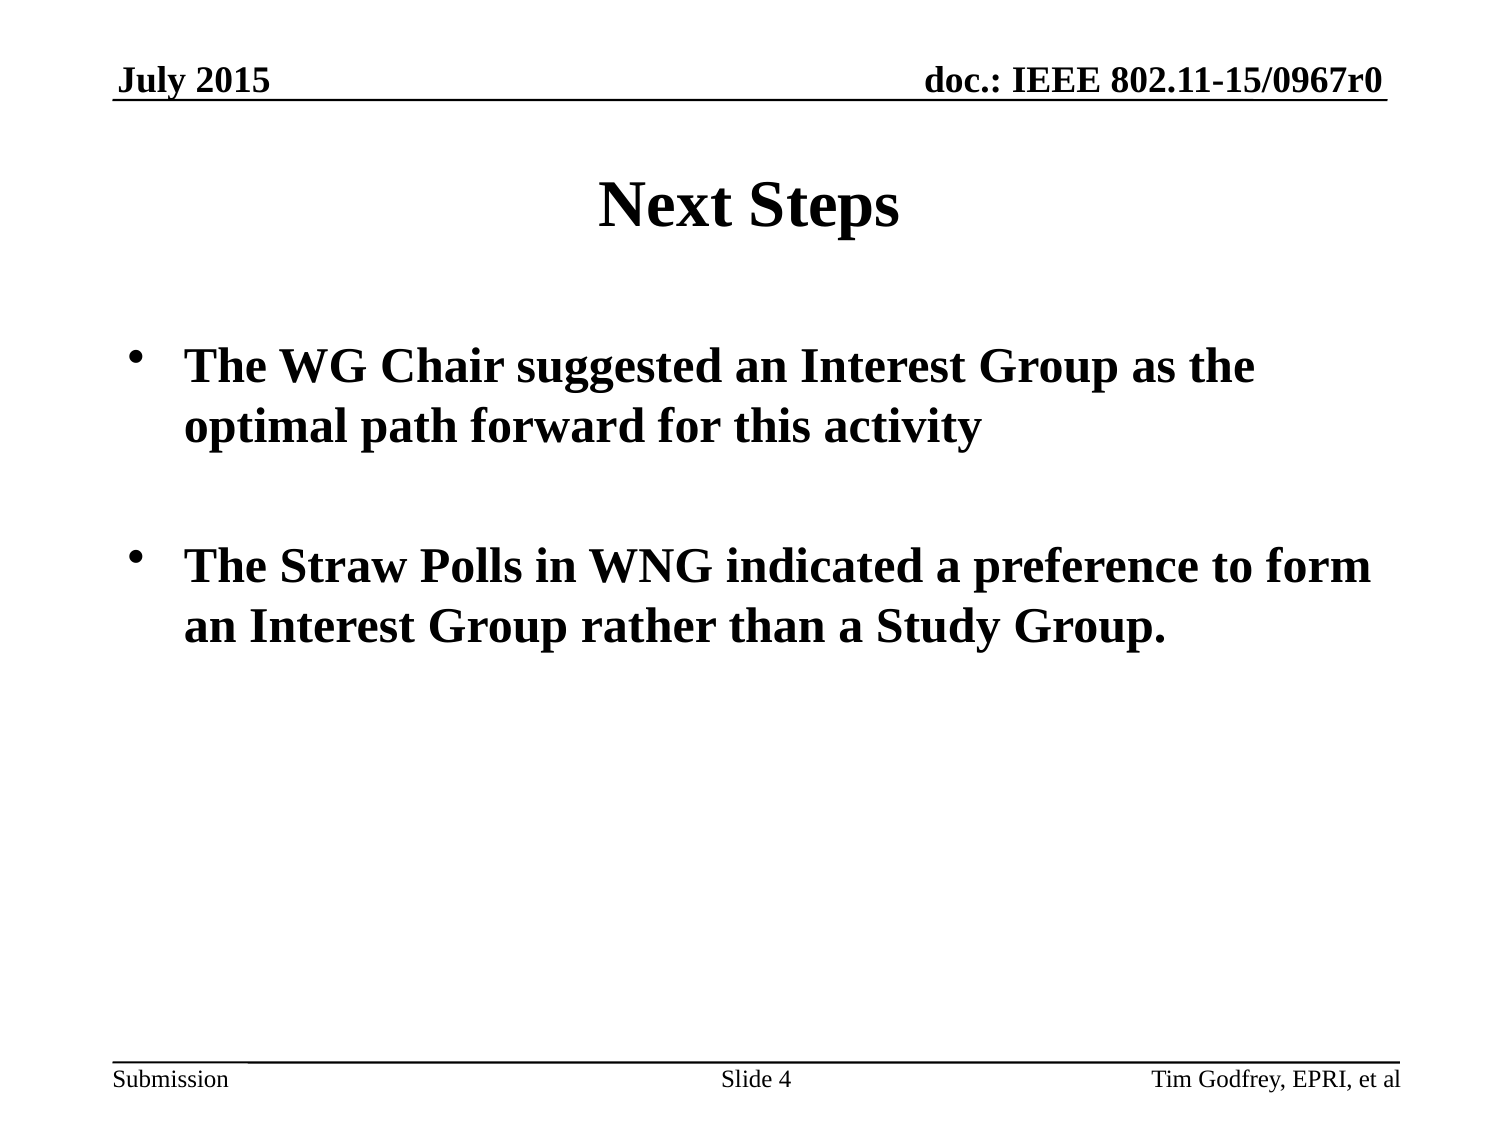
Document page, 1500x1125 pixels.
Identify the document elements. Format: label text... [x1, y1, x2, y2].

slide_number Slide 4 [712, 1061, 800, 1093]
footer Tim Godfrey, EPRI, et al [1147, 1061, 1402, 1093]
title Next Steps [112, 112, 1388, 288]
list The WG Chair suggested an Interest Group as the optimal path forward for this activity The Straw Polls in WNG indicated a preference to form an Interest Group rather than a Study Group. [112, 324, 1388, 1001]
